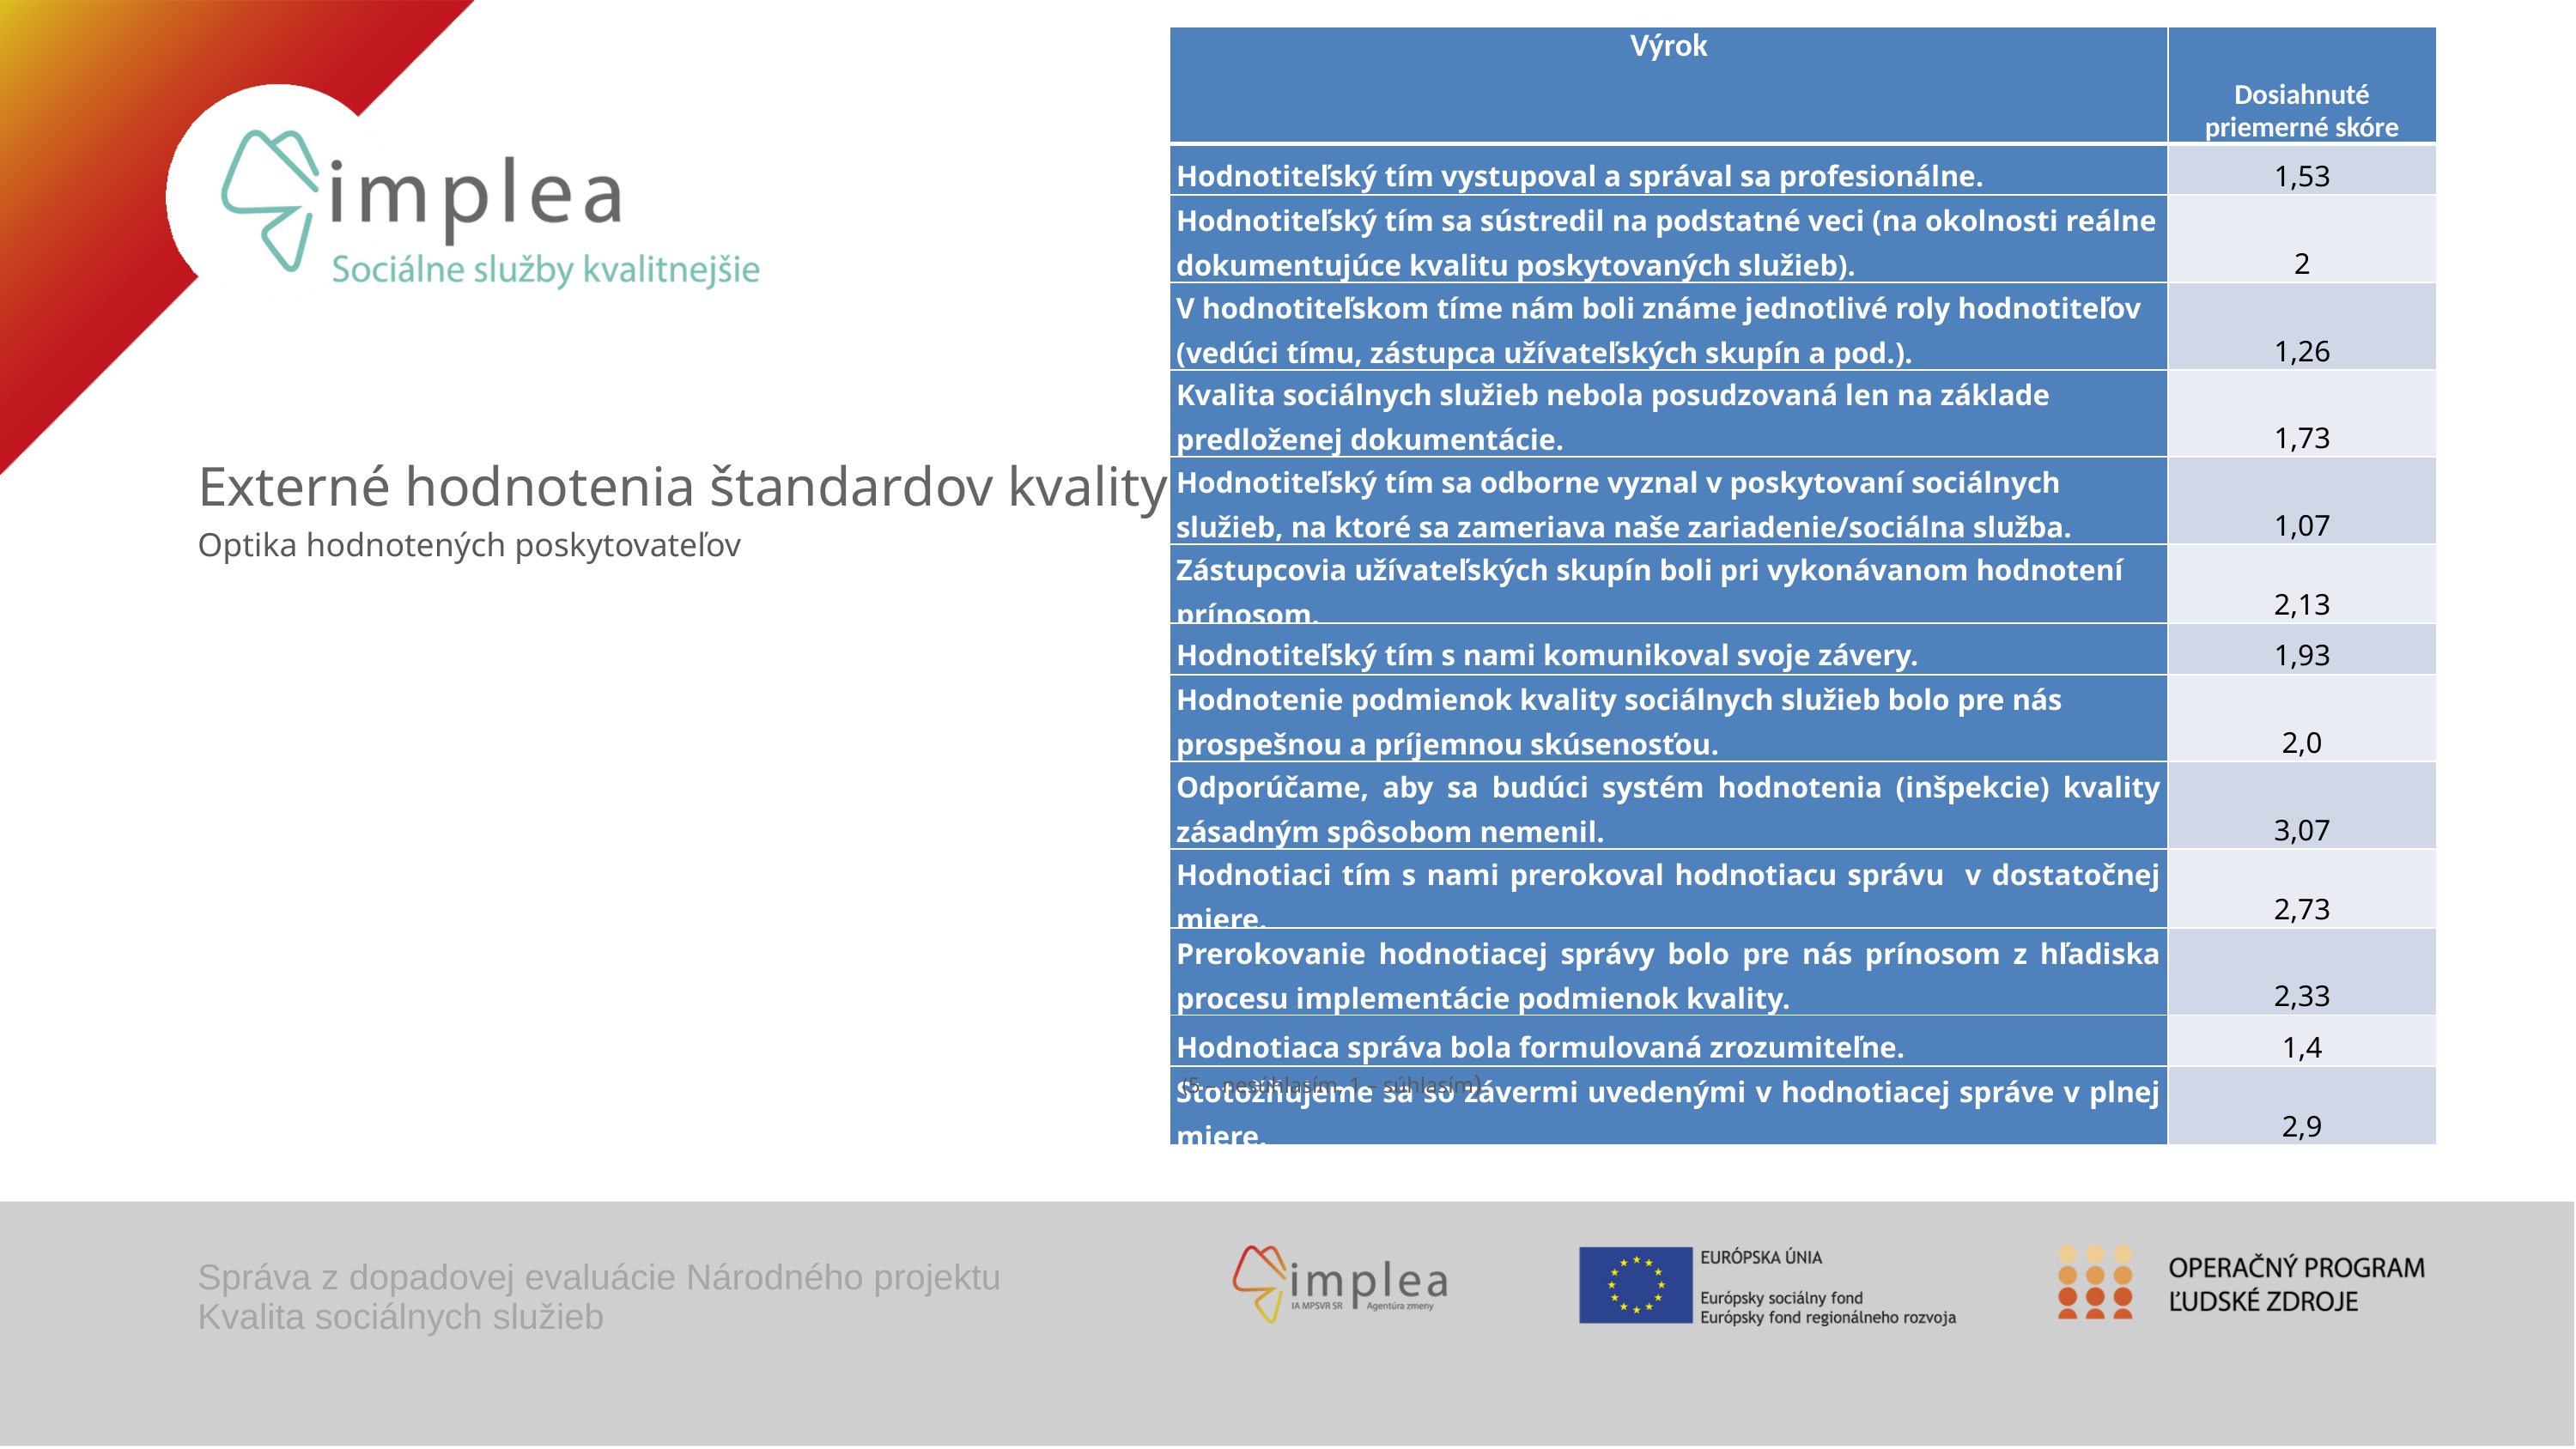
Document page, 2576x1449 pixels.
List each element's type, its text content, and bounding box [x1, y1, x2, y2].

table_cell 1,93 [2169, 624, 2436, 674]
picture [1202, 1201, 1478, 1368]
table_cell 1,07 [2169, 458, 2436, 543]
text_box (5 – nesúhlasím, 1 – súhlasím) [1169, 1062, 2166, 1105]
picture [1524, 1172, 1999, 1389]
table_cell 1,4 [2169, 1016, 2436, 1065]
table_cell 2 [2169, 196, 2436, 282]
table_cell Hodnotiteľský tím sa sústredil na podstatné veci (na okolnosti reálne dokumentujúce kvalitu poskytovaných služieb). [1170, 196, 2167, 282]
table_cell Zástupcovia užívateľských skupín boli pri vykonávanom hodnotení prínosom. [1170, 545, 2167, 622]
table_cell Hodnotiteľský tím s nami komunikoval svoje závery. [1170, 624, 2167, 674]
table_cell 2,73 [2169, 850, 2436, 927]
table_cell 2,13 [2169, 545, 2436, 622]
table_cell 2,33 [2169, 929, 2436, 1015]
table_cell Hodnotiaci tím s nami prerokoval hodnotiacu správu v dostatočnej miere. [1170, 850, 2167, 927]
picture [2024, 1208, 2450, 1361]
picture [0, 0, 818, 475]
table_cell V hodnotiteľskom tíme nám boli známe jednotlivé roly hodnotiteľov (vedúci tímu, zástupca užívateľských skupín a pod.). [1170, 283, 2167, 369]
table_cell 3,07 [2169, 762, 2436, 848]
table_cell Odporúčame, aby sa budúci systém hodnotenia (inšpekcie) kvality zásadným spôsobom nemenil. [1170, 762, 2167, 848]
text_box Externé hodnotenia štandardov kvality Optika hodnotených poskytovateľov [196, 440, 1170, 640]
table_cell Hodnotiteľský tím vystupoval a správal sa profesionálne. [1170, 146, 2167, 194]
table_header Výrok [1170, 27, 2167, 142]
table_cell 1,26 [2169, 283, 2436, 369]
table_cell Kvalita sociálnych služieb nebola posudzovaná len na základe predloženej dokumentácie. [1170, 371, 2167, 456]
table_cell 1,73 [2169, 371, 2436, 456]
table_cell Hodnotiaca správa bola formulovaná zrozumiteľne. [1170, 1016, 2167, 1065]
table_cell Prerokovanie hodnotiacej správy bolo pre nás prínosom z hľadiska procesu implementácie podmienok kvality. [1170, 929, 2167, 1015]
table_cell Hodnotiteľský tím sa odborne vyznal v poskytovaní sociálnych služieb, na ktoré sa zameriava naše zariadenie/sociálna služba. [1170, 458, 2167, 543]
table_cell Stotožňujeme sa so závermi uvedenými v hodnotiacej správe v plnej miere. [1170, 1067, 2167, 1144]
table_header Dosiahnuté priemerné skóre [2169, 27, 2436, 142]
table_cell 2,9 [2169, 1067, 2436, 1144]
table_cell Hodnotenie podmienok kvality sociálnych služieb bolo pre nás prospešnou a príjemnou skúsenosťou. [1170, 676, 2167, 761]
table_cell 1,53 [2169, 146, 2436, 194]
table_cell 2,0 [2169, 676, 2436, 761]
text_box Správa z dopadovej evaluácie Národného projektu Kvalita sociálnych služieb [196, 1258, 1009, 1337]
